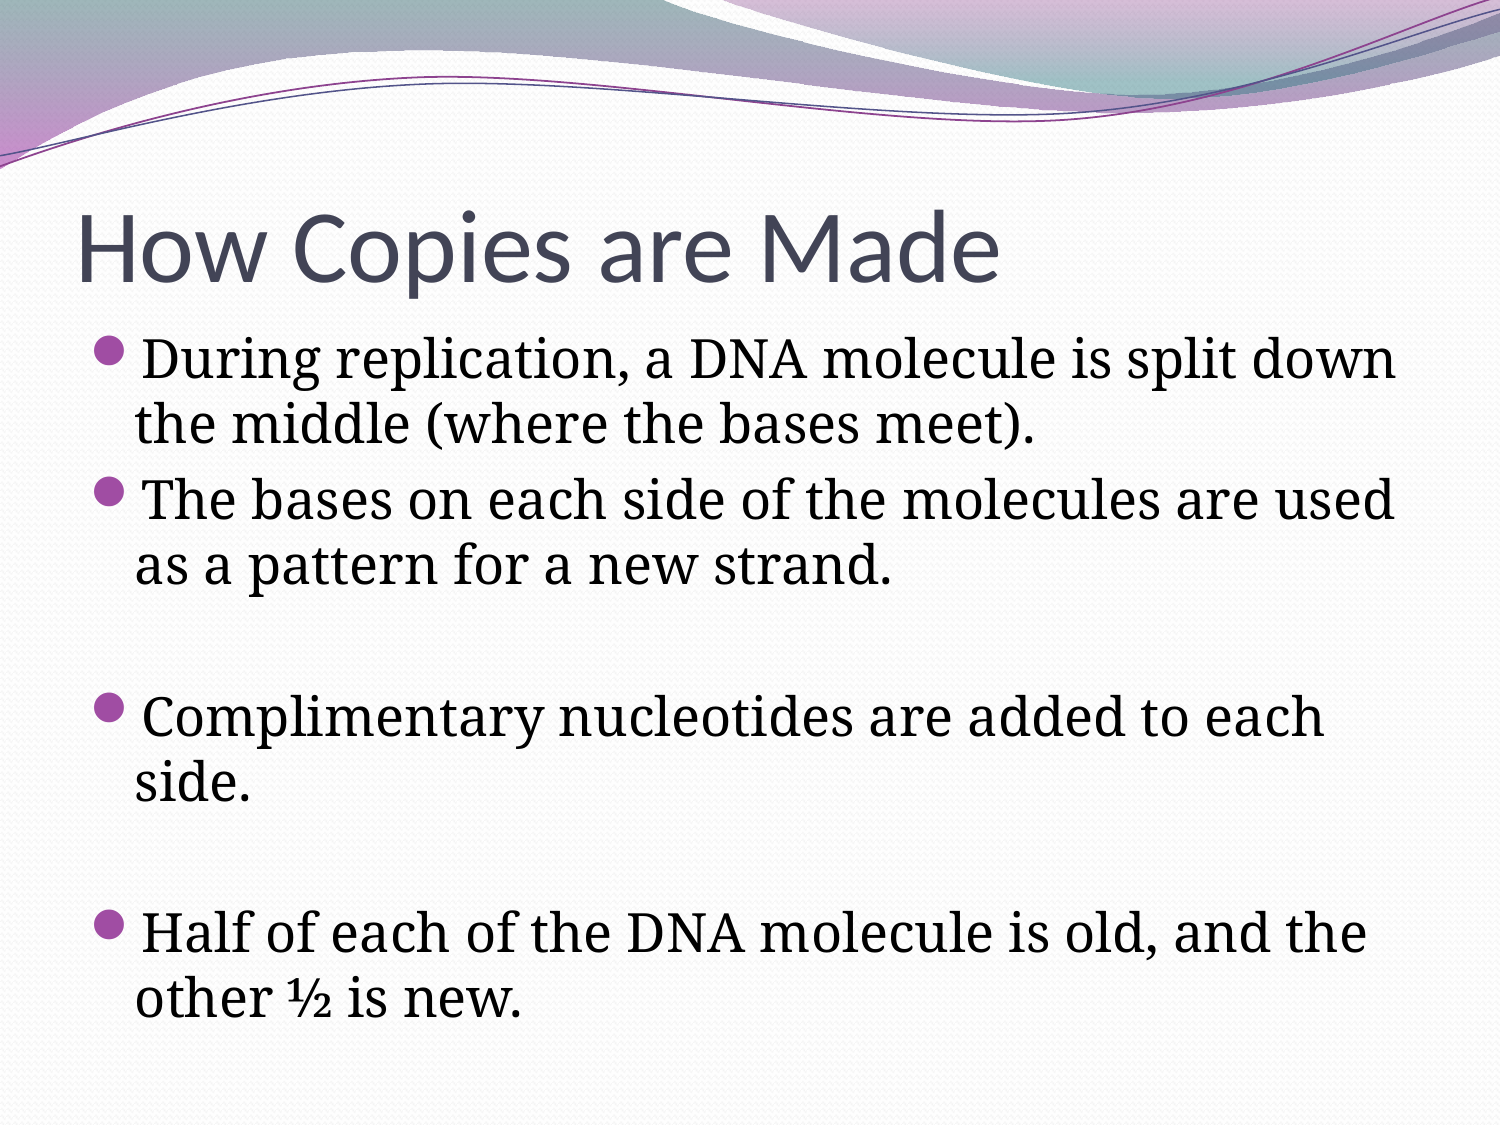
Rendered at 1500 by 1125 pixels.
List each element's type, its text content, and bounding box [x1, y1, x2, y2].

list During replication, a DNA molecule is split down the middle (where the bases meet). The bases on each side of the molecules are used as a pattern for a new strand. Complimentary nucleotides are added to each side. Half of each of the DNA molecule is old, and the other ½ is new. [75, 317, 1425, 1038]
title How Copies are Made [75, 115, 1425, 303]
